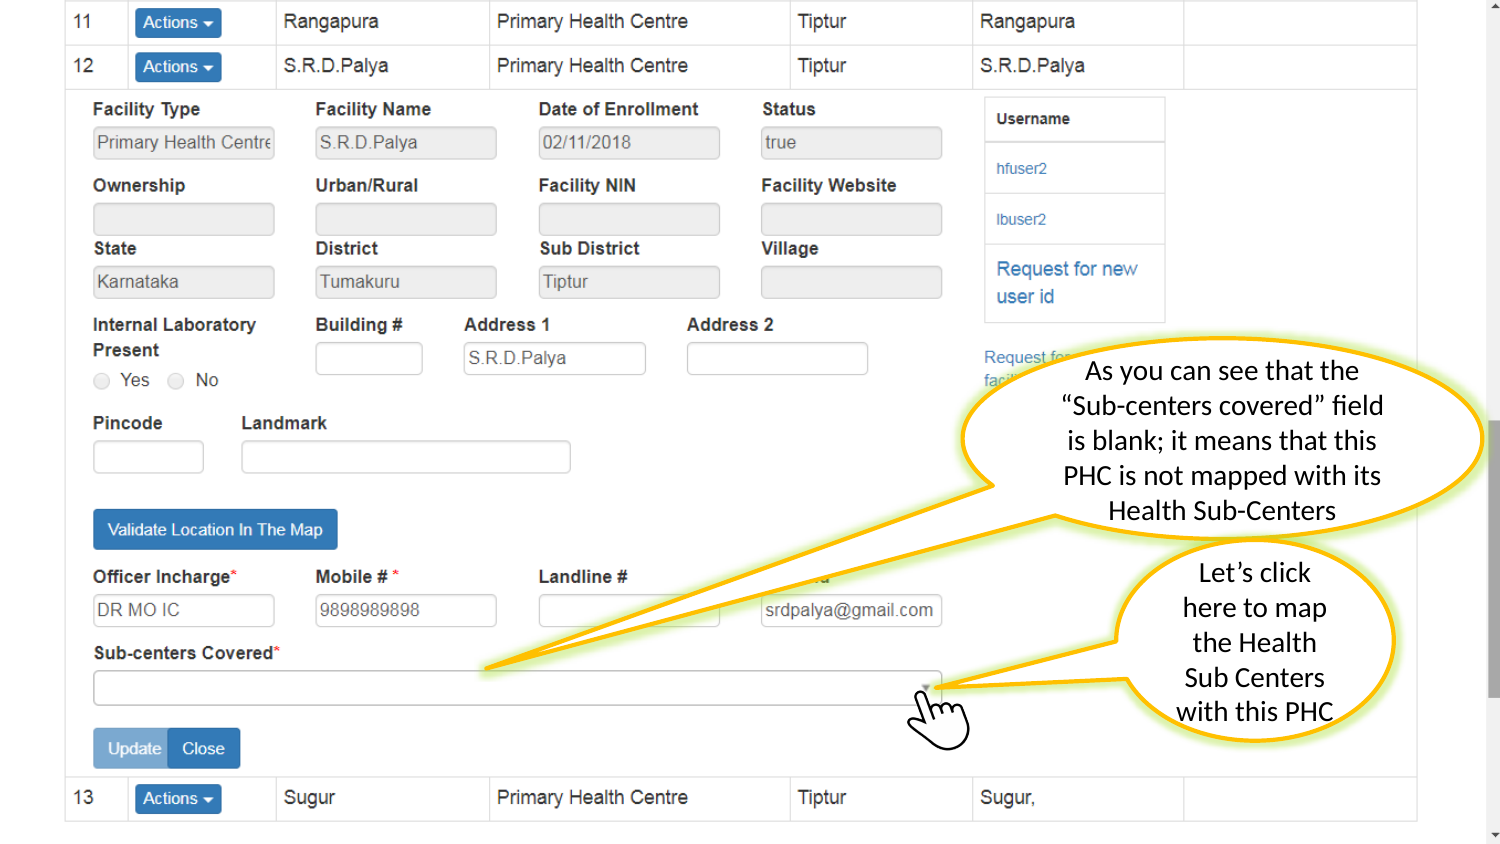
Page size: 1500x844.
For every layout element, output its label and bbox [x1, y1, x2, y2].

list [0, 0, 1500, 844]
picture [897, 675, 975, 753]
